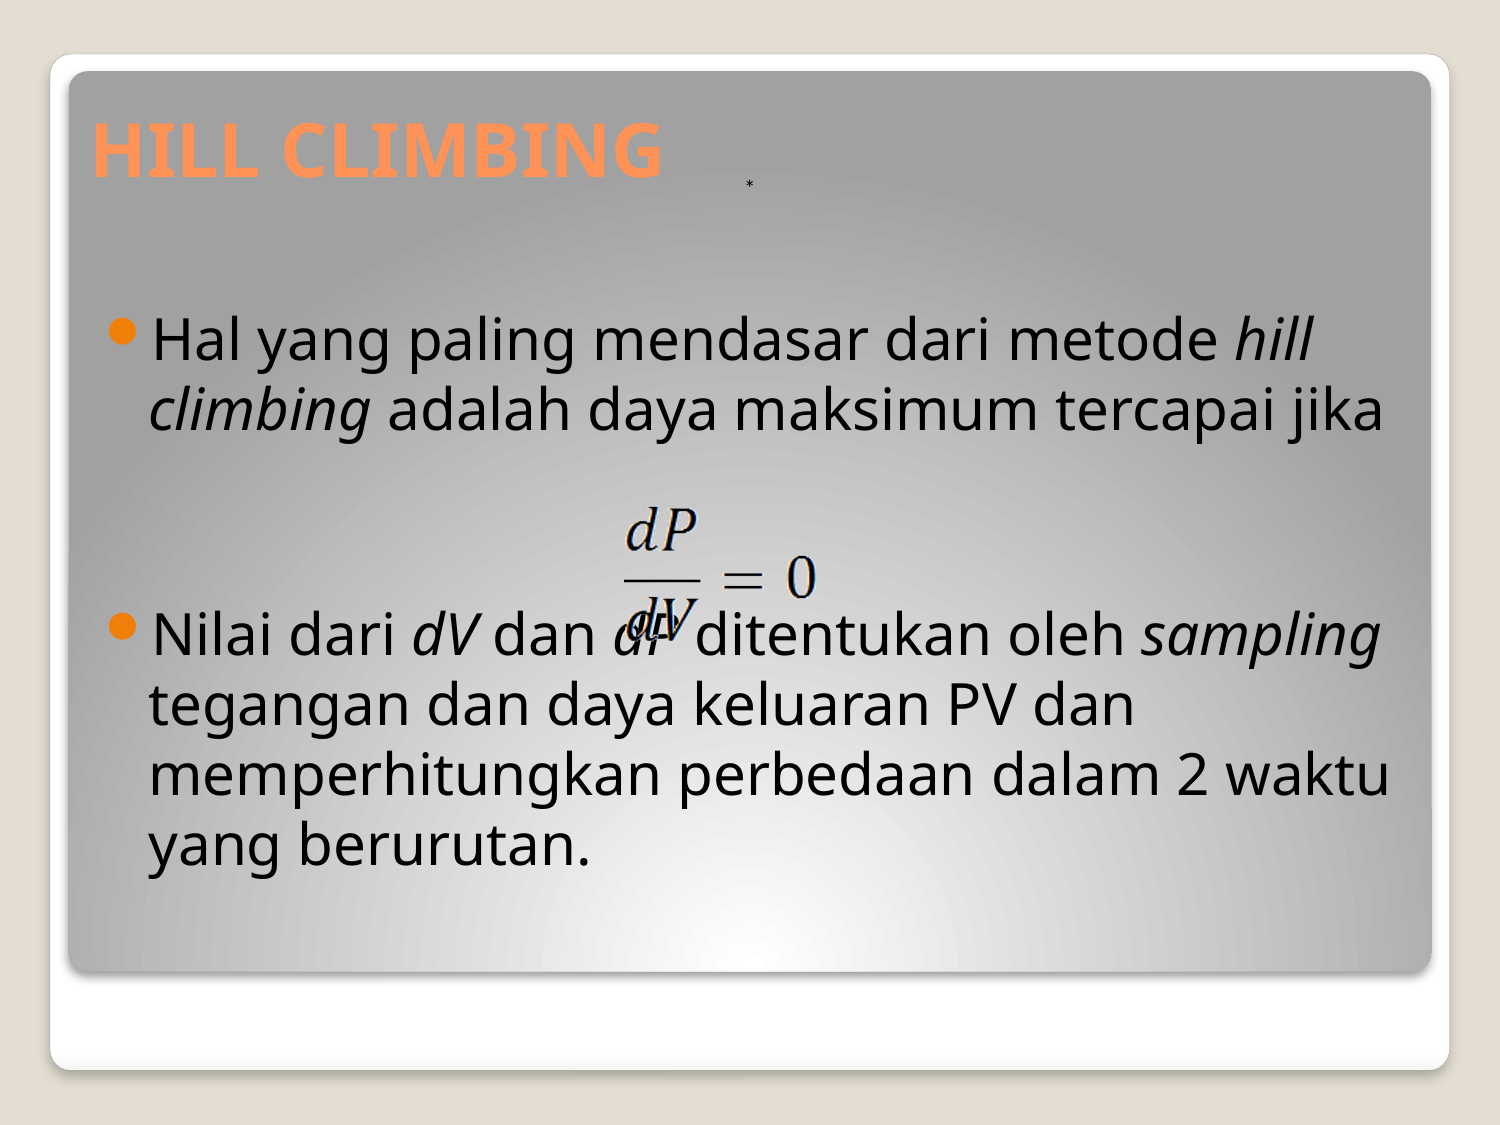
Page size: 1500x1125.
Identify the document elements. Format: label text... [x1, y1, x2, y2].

picture [624, 499, 819, 654]
text_box * [729, 166, 771, 209]
title HILL CLIMBING [75, 87, 1418, 200]
text_box [0, 0, 1500, 75]
list Hal yang paling mendasar dari metode hill climbing adalah daya maksimum tercapai jika Nilai dari dV dan dP ditentukan oleh sampling tegangan dan daya keluaran PV dan memperhitungkan perbedaan dalam 2 waktu yang berurutan. [75, 287, 1418, 1050]
